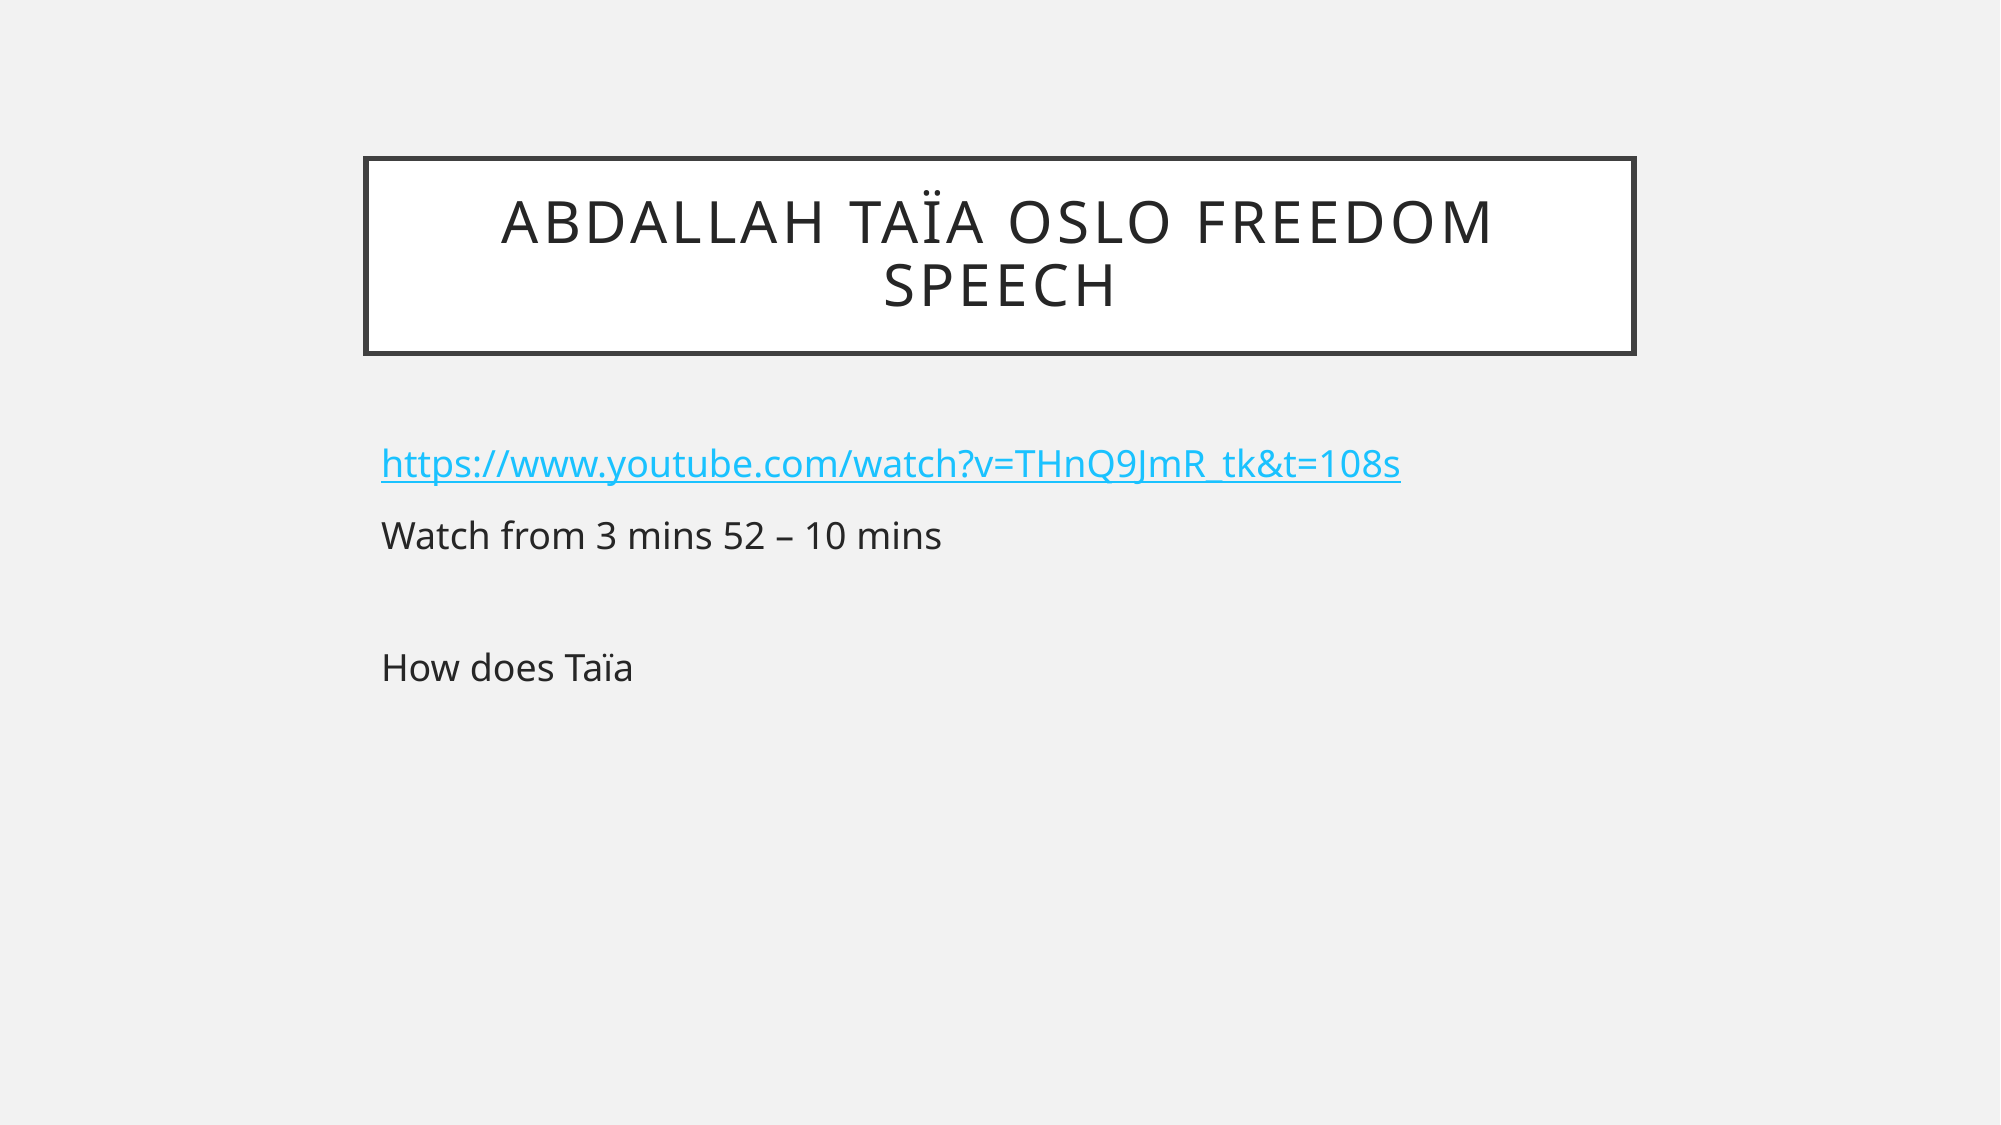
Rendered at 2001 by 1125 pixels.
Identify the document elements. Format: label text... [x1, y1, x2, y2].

list https://www.youtube.com/watch?v=THnQ9JmR_tk&t=108s Watch from 3 mins 52 – 10 mins How does Taïa [366, 432, 1634, 942]
title Abdallah Taïa Oslo Freedom Speech [363, 156, 1637, 356]
